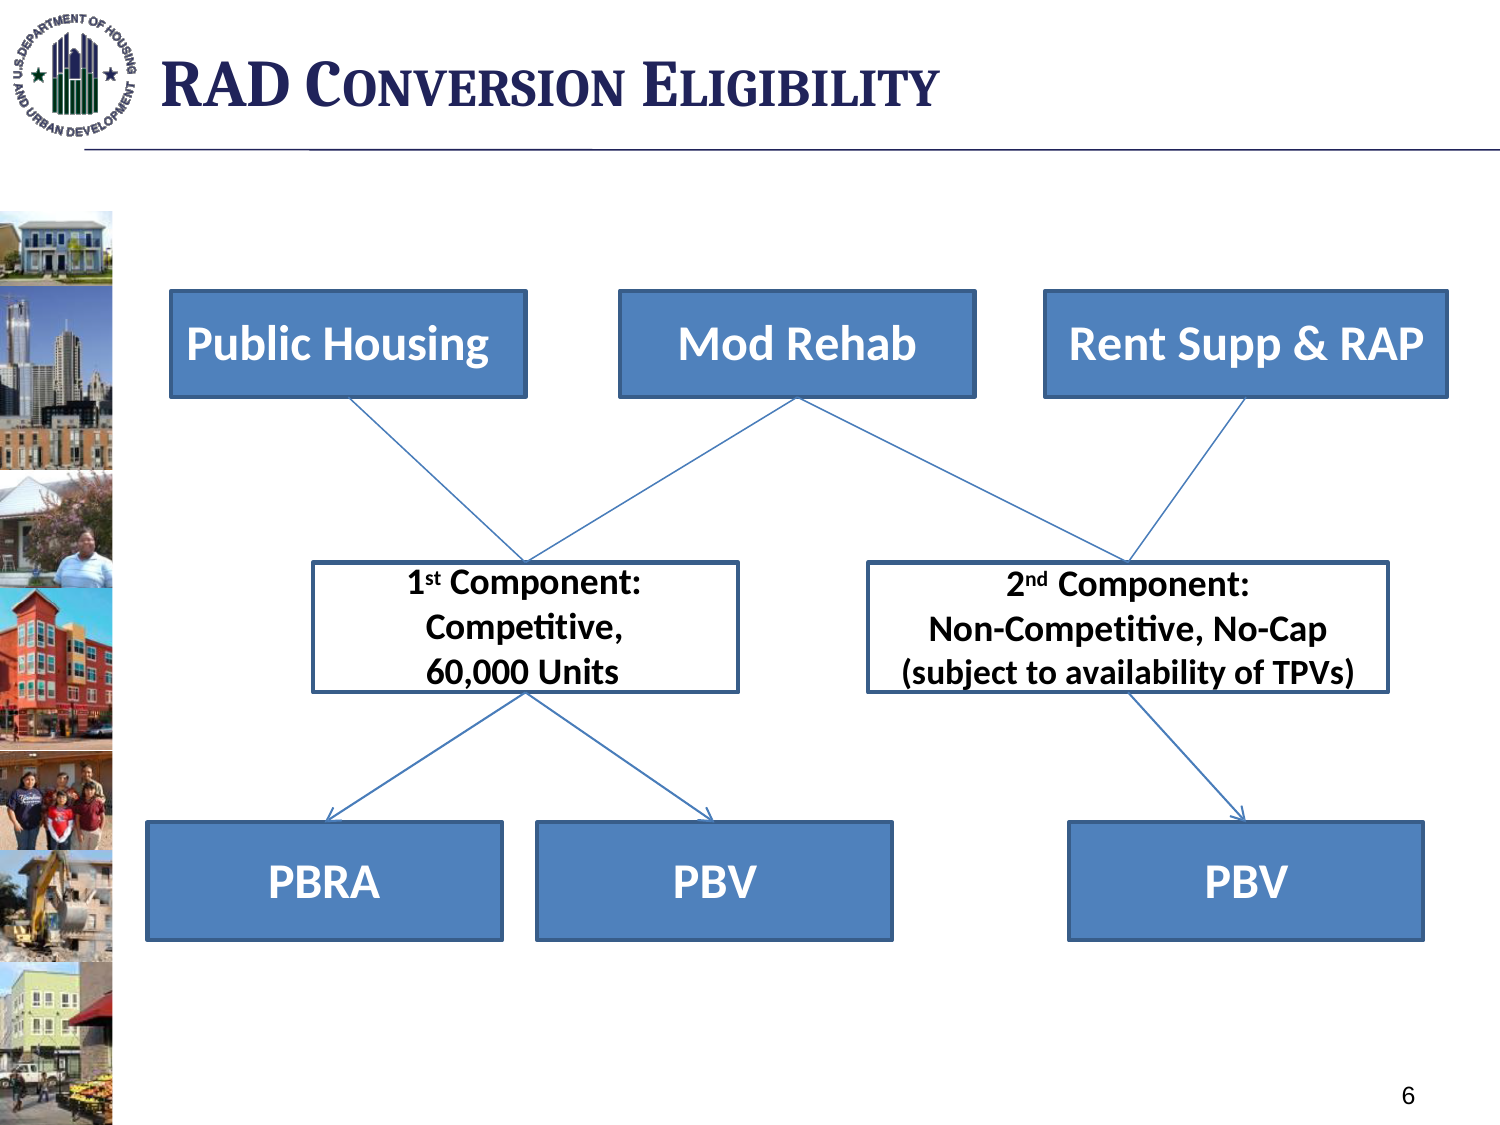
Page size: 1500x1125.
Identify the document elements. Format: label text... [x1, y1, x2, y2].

picture [11, 12, 138, 138]
text_box PBRA [265, 848, 384, 909]
text_box [1131, 562, 1388, 693]
text_box [1068, 822, 1424, 941]
text_box PBV [1202, 848, 1290, 909]
text_box [312, 562, 403, 693]
text_box [1127, 691, 1247, 823]
picture [0, 211, 113, 1125]
text_box 1st Component: Competitive, 60,000 Units [403, 557, 647, 693]
text_box [524, 691, 715, 823]
text_box [620, 290, 975, 398]
text_box PBV [670, 848, 759, 909]
text_box [1045, 290, 1447, 398]
title RAD CONVERSION ELIGIBILITY [150, 39, 1350, 228]
text_box [171, 290, 526, 398]
text_box Mod Rehab [675, 310, 919, 371]
text_box [647, 562, 739, 693]
text_box 2nd Component: Non-Competitive, No-Cap (subject to availability of TPVs) [900, 558, 1356, 692]
text_box Public Housing [184, 310, 494, 371]
text_box Rent Supp & RAP [1066, 310, 1426, 371]
text_box [537, 822, 892, 941]
slide_number 2 [1383, 1079, 1420, 1125]
text_box [868, 562, 1127, 693]
text_box [324, 691, 525, 823]
text_box [147, 822, 502, 941]
